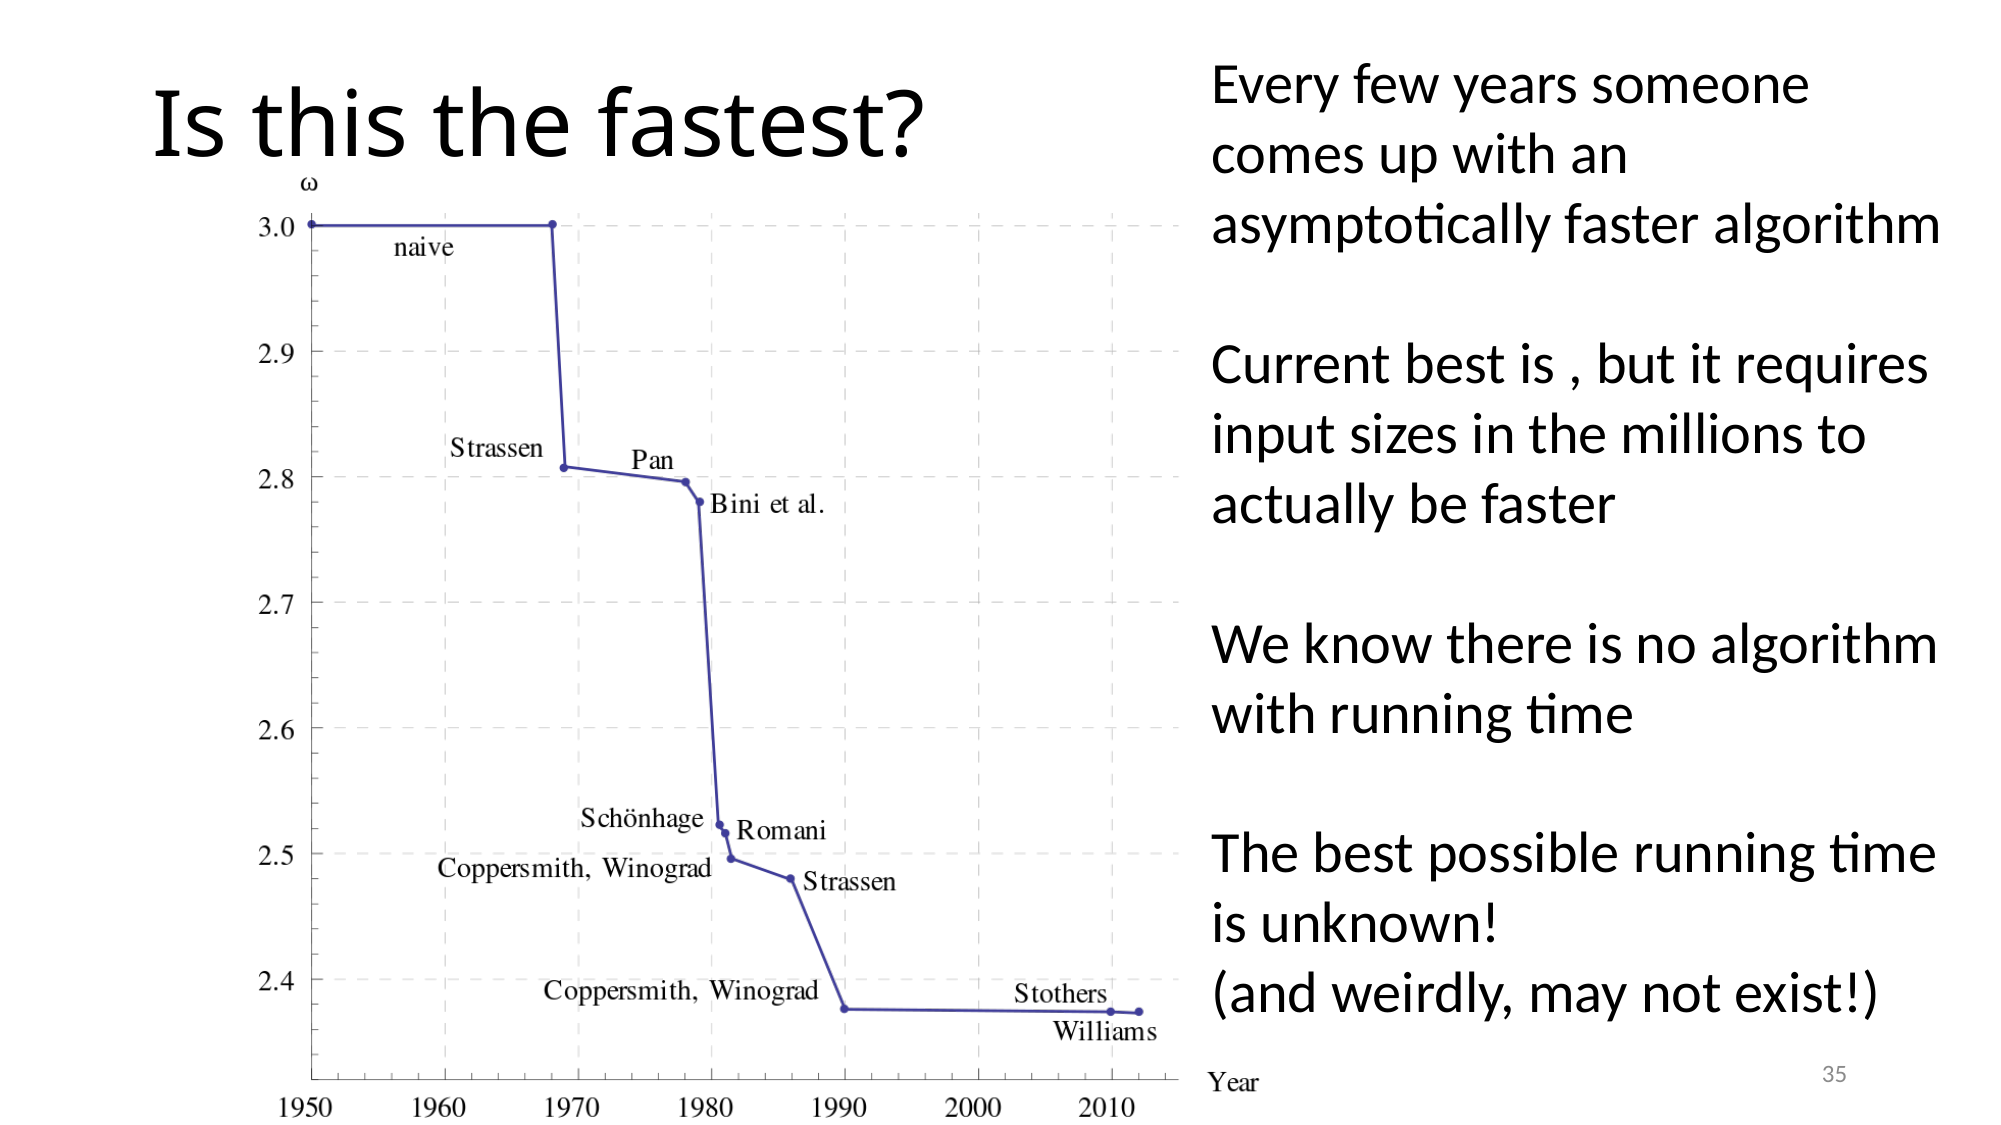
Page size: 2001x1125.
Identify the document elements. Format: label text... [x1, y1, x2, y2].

picture [255, 162, 1275, 1125]
title Is this the fastest? [137, 17, 1863, 236]
slide_number 35 [1412, 1042, 1863, 1103]
